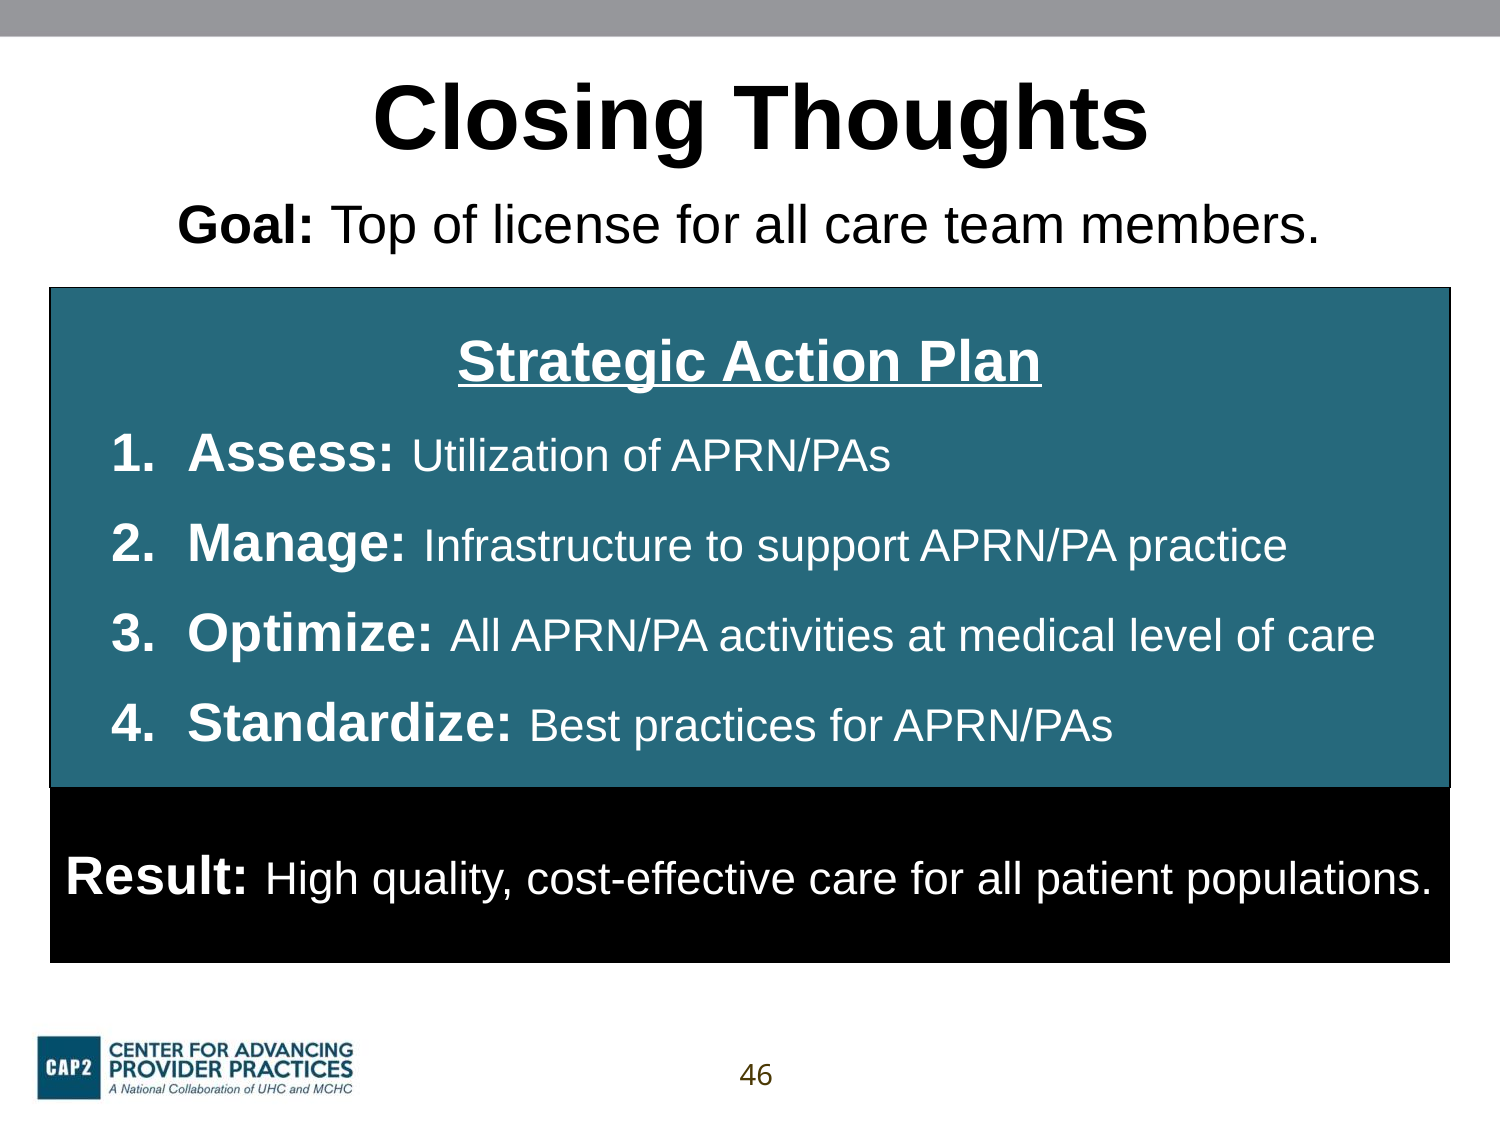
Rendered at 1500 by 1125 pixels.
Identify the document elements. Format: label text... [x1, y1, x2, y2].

text_box Goal: Top of license for all care team members. [0, 181, 1500, 262]
picture [0, 0, 1500, 181]
text_box Result: High quality, cost-effective care for all patient populations. [50, 788, 1450, 963]
list Strategic Action Plan Assess: Utilization of APRN/PAs Manage: Infrastructure to support APRN/PA practice Optimize: All APRN/PA activities at medical level of care Standardize: Best practices for APRN/PAs [50, 287, 1450, 788]
picture [0, 262, 1500, 1125]
title Closing Thoughts [87, 50, 1438, 181]
